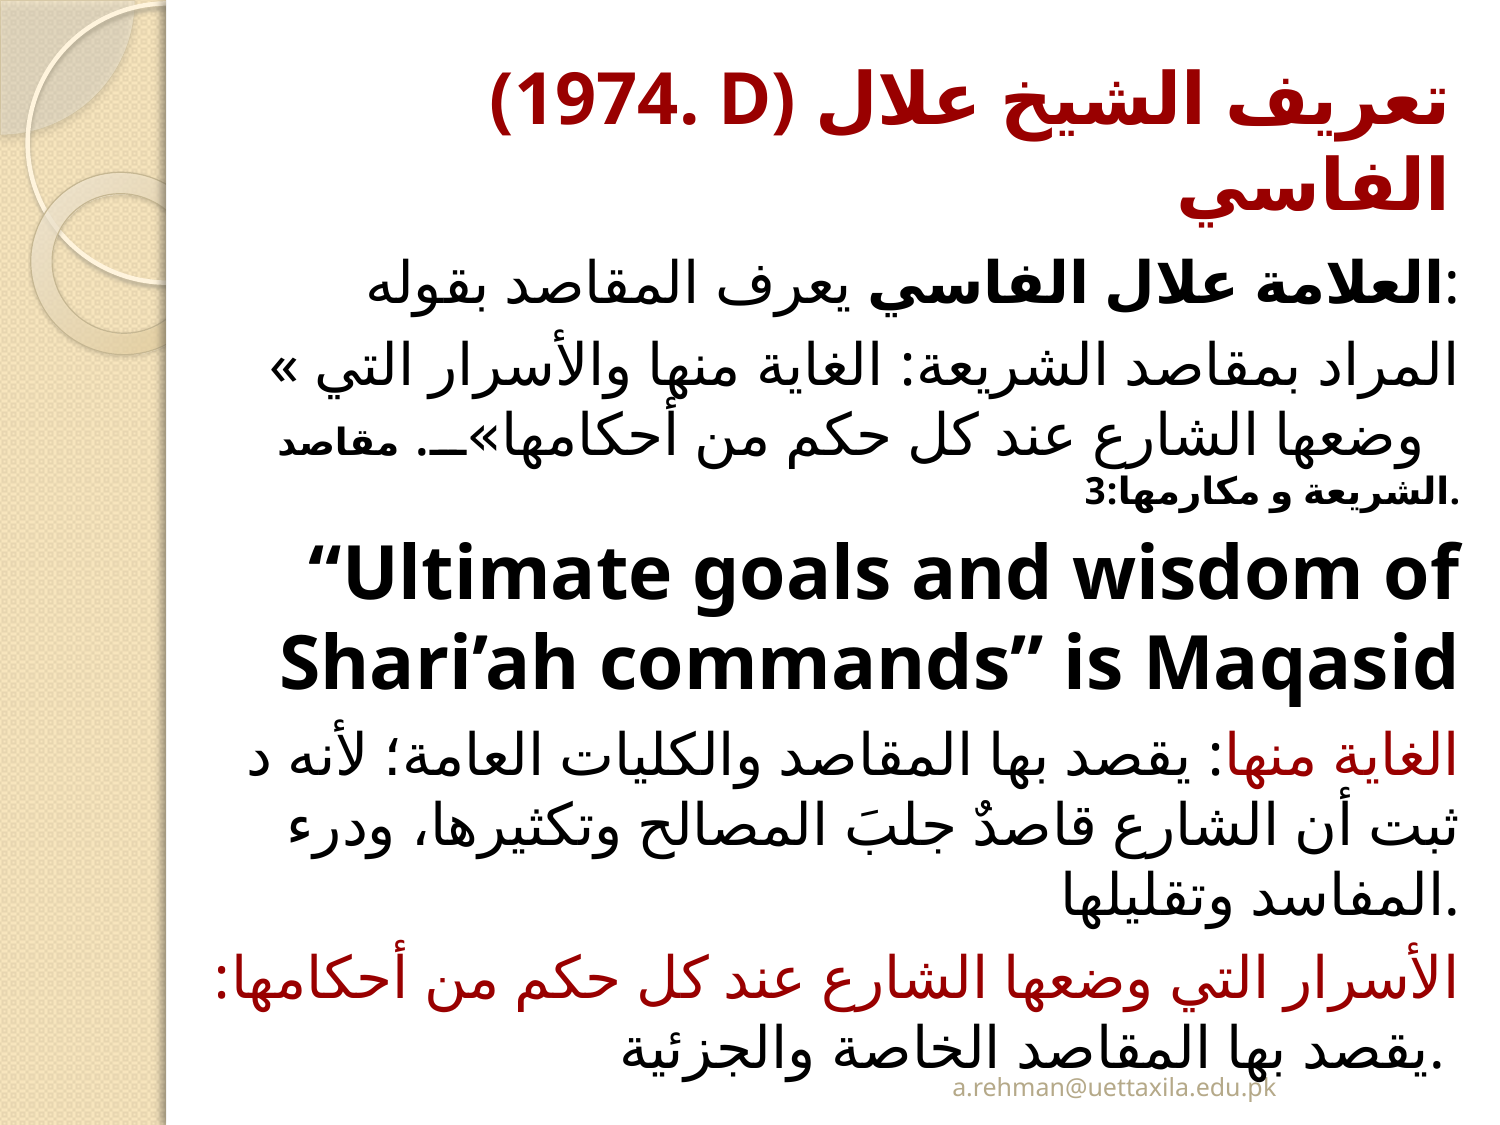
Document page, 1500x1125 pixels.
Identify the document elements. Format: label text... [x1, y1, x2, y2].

title (1974. D) تعريف الشيخ علال الفاسي [235, 45, 1466, 233]
footer a.rehman@uettaxila.edu.pk [937, 1034, 1413, 1113]
list العلامة علال الفاسي يعرف المقاصد بقوله: « المراد بمقاصد الشريعة: الغاية منها والأسرار التي وضعها الشارع عند كل حكم من أحكامها». مقاصد الشريعة و مكارمها:3. “Ultimate goals and wisdom of Shari’ah commands” is Maqasid الغاية منها: يقصد بها المقاصد والكليات العامة؛ لأنه د ثبت أن الشارع قاصدٌ جلبَ المصالح وتكثيرها، ودرء المفاسد وتقليلها. الأسرار التي وضعها الشارع عند كل حكم من أحكامها: يقصد بها المقاصد الخاصة والجزئية. [150, 237, 1475, 1088]
